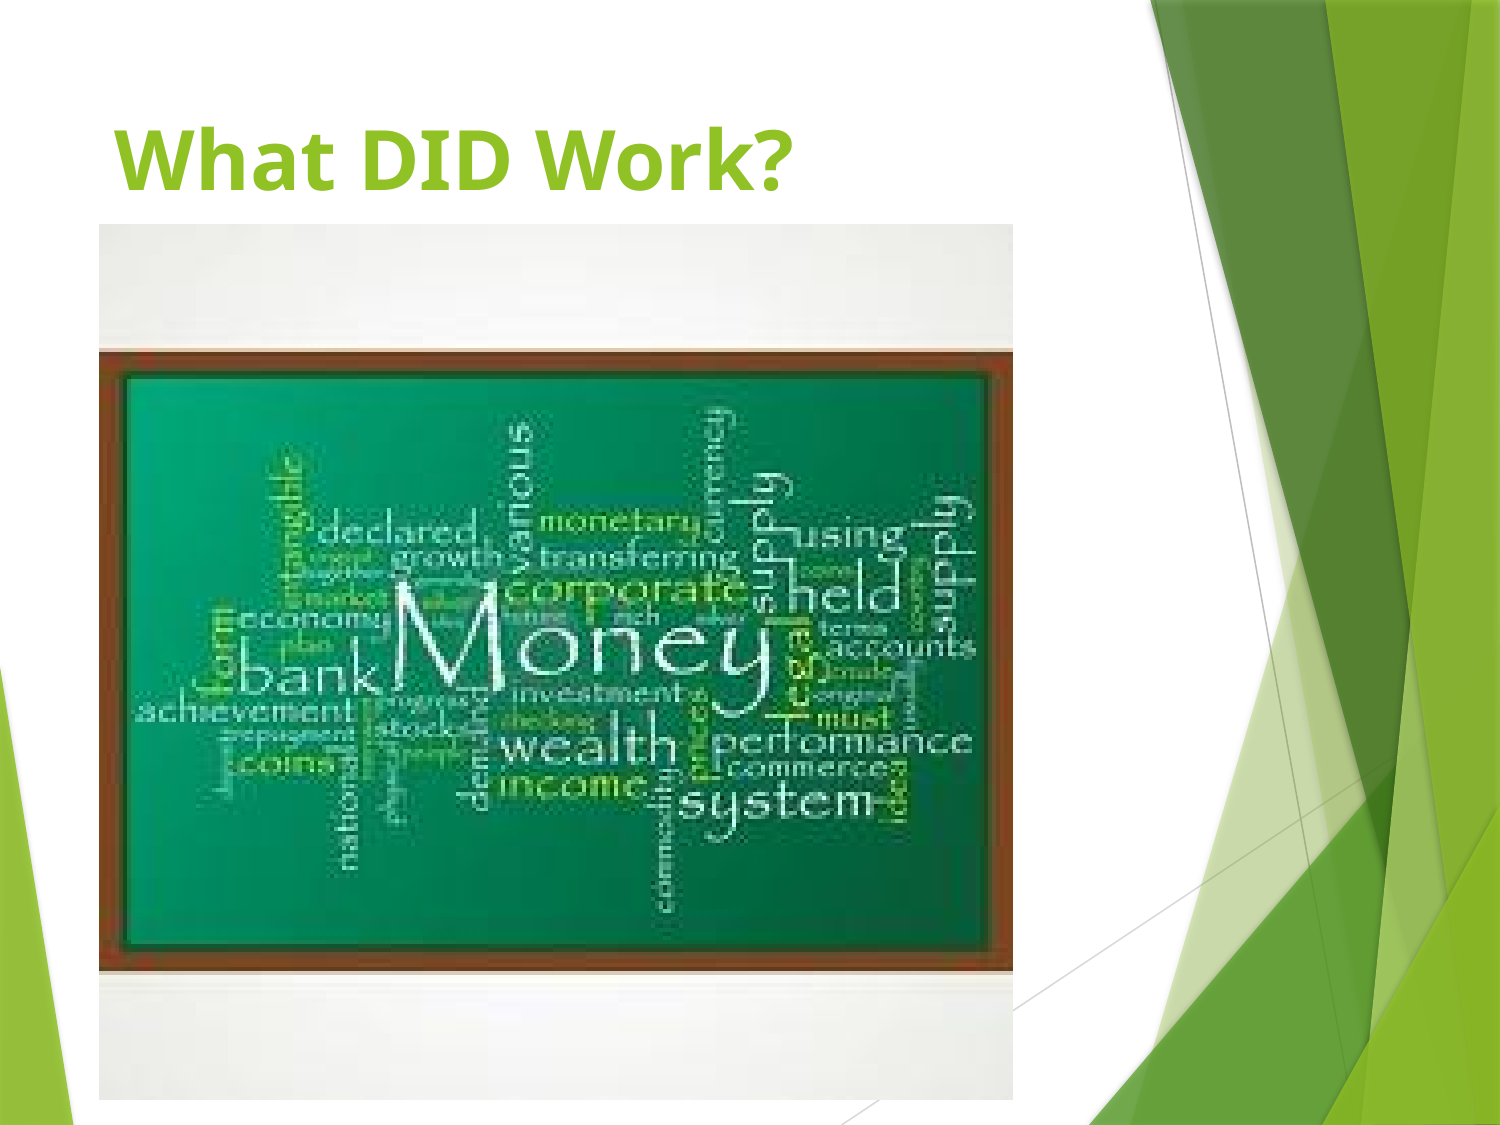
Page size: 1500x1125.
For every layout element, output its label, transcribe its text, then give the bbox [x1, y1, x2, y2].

title What DID Work? [99, 99, 1142, 317]
picture [99, 224, 1013, 1101]
